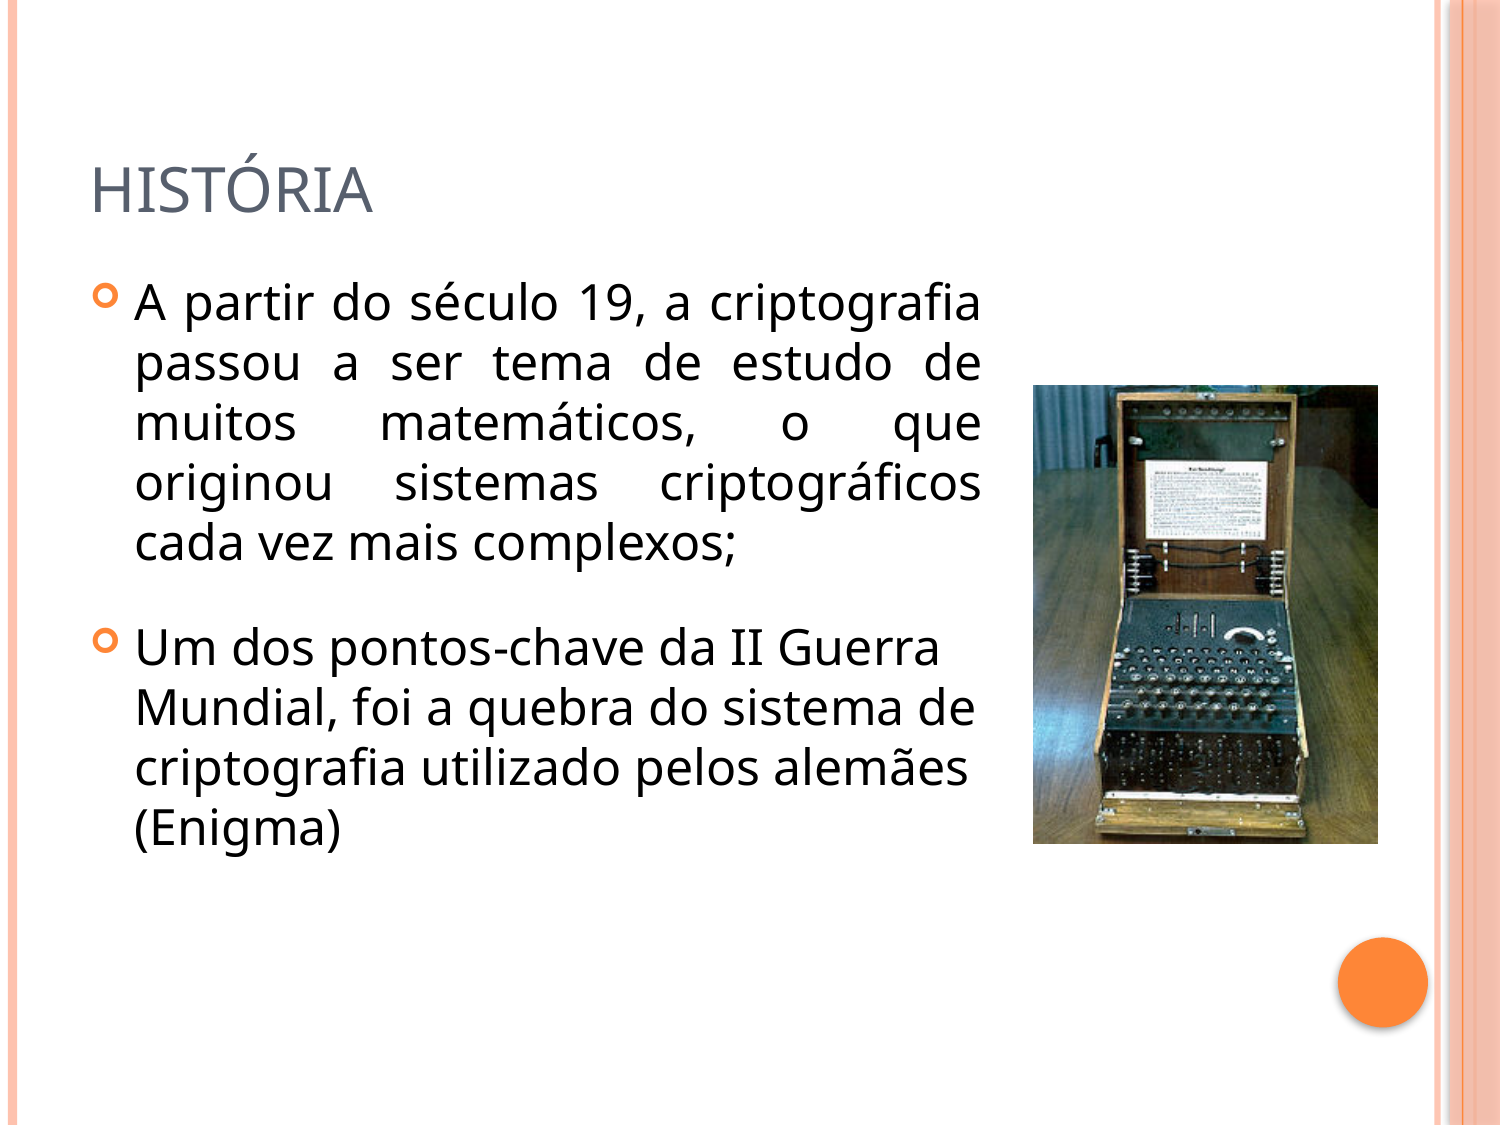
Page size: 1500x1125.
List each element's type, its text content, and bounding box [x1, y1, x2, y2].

list A partir do século 19, a criptografia passou a ser tema de estudo de muitos matemáticos, o que originou sistemas criptográficos cada vez mais complexos; Um dos pontos-chave da II Guerra Mundial, foi a quebra do sistema de criptografia utilizado pelos alemães (Enigma) [75, 262, 998, 1062]
picture [1032, 384, 1378, 844]
title História [75, 45, 1300, 233]
